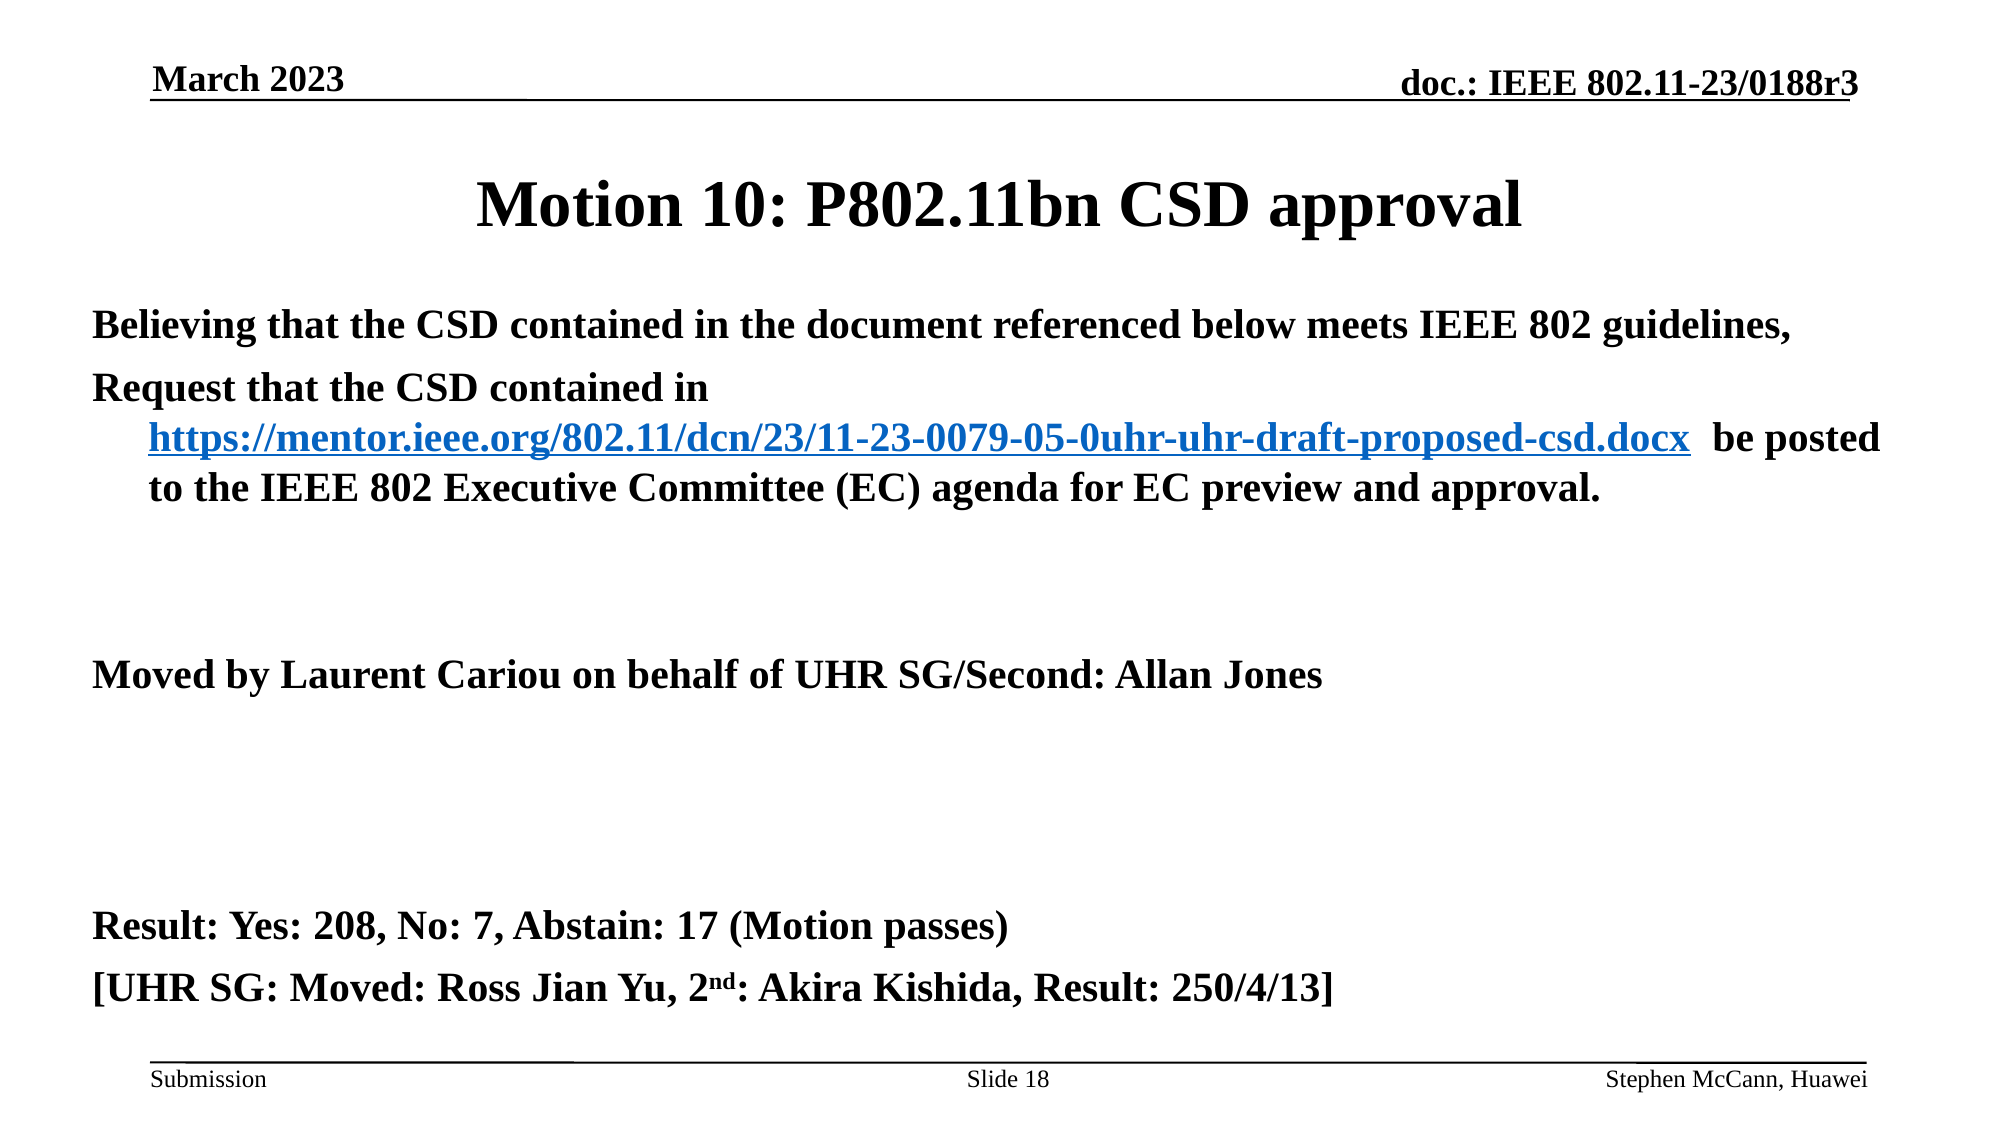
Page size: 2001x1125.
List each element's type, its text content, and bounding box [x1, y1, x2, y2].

list Believing that the CSD contained in the document referenced below meets IEEE 802 guidelines, Request that the CSD contained in https://mentor.ieee.org/802.11/dcn/23/11-23-0079-05-0uhr-uhr-draft-proposed-csd.docx be posted to the IEEE 802 Executive Committee (EC) agenda for EC preview and approval. Moved by Laurent Cariou on behalf of UHR SG/Second: Allan Jones Result: Yes: 208, No: 7, Abstain: 17 (Motion passes) [UHR SG: Moved: Ross Jian Yu, 2nd: Akira Kishida, Result: 250/4/13] [76, 289, 1940, 1063]
title Motion 10: P802.11bn CSD approval [149, 112, 1850, 288]
slide_number Slide 18 [950, 1061, 1067, 1123]
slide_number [152, 54, 563, 100]
footer Stephen McCann, Huawei [1171, 1061, 1869, 1093]
